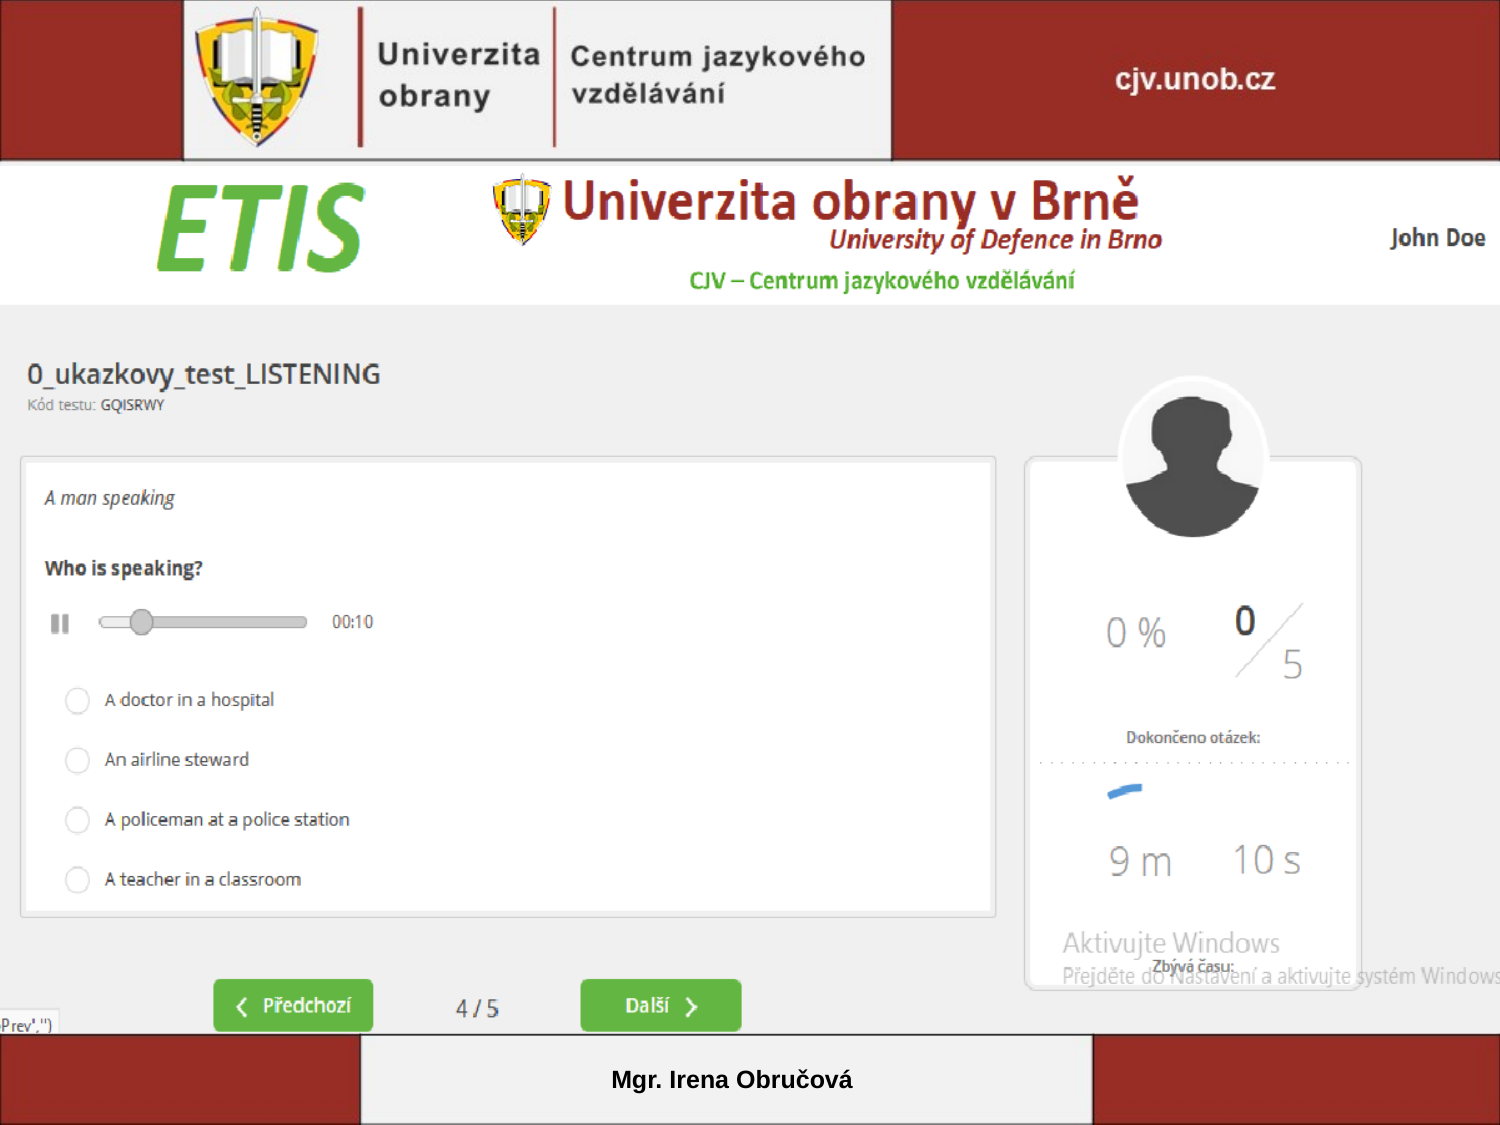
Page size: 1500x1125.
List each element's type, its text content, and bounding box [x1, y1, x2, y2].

text_box Mgr. Irena Obručová [317, 1050, 1148, 1111]
picture [0, 0, 1500, 1125]
